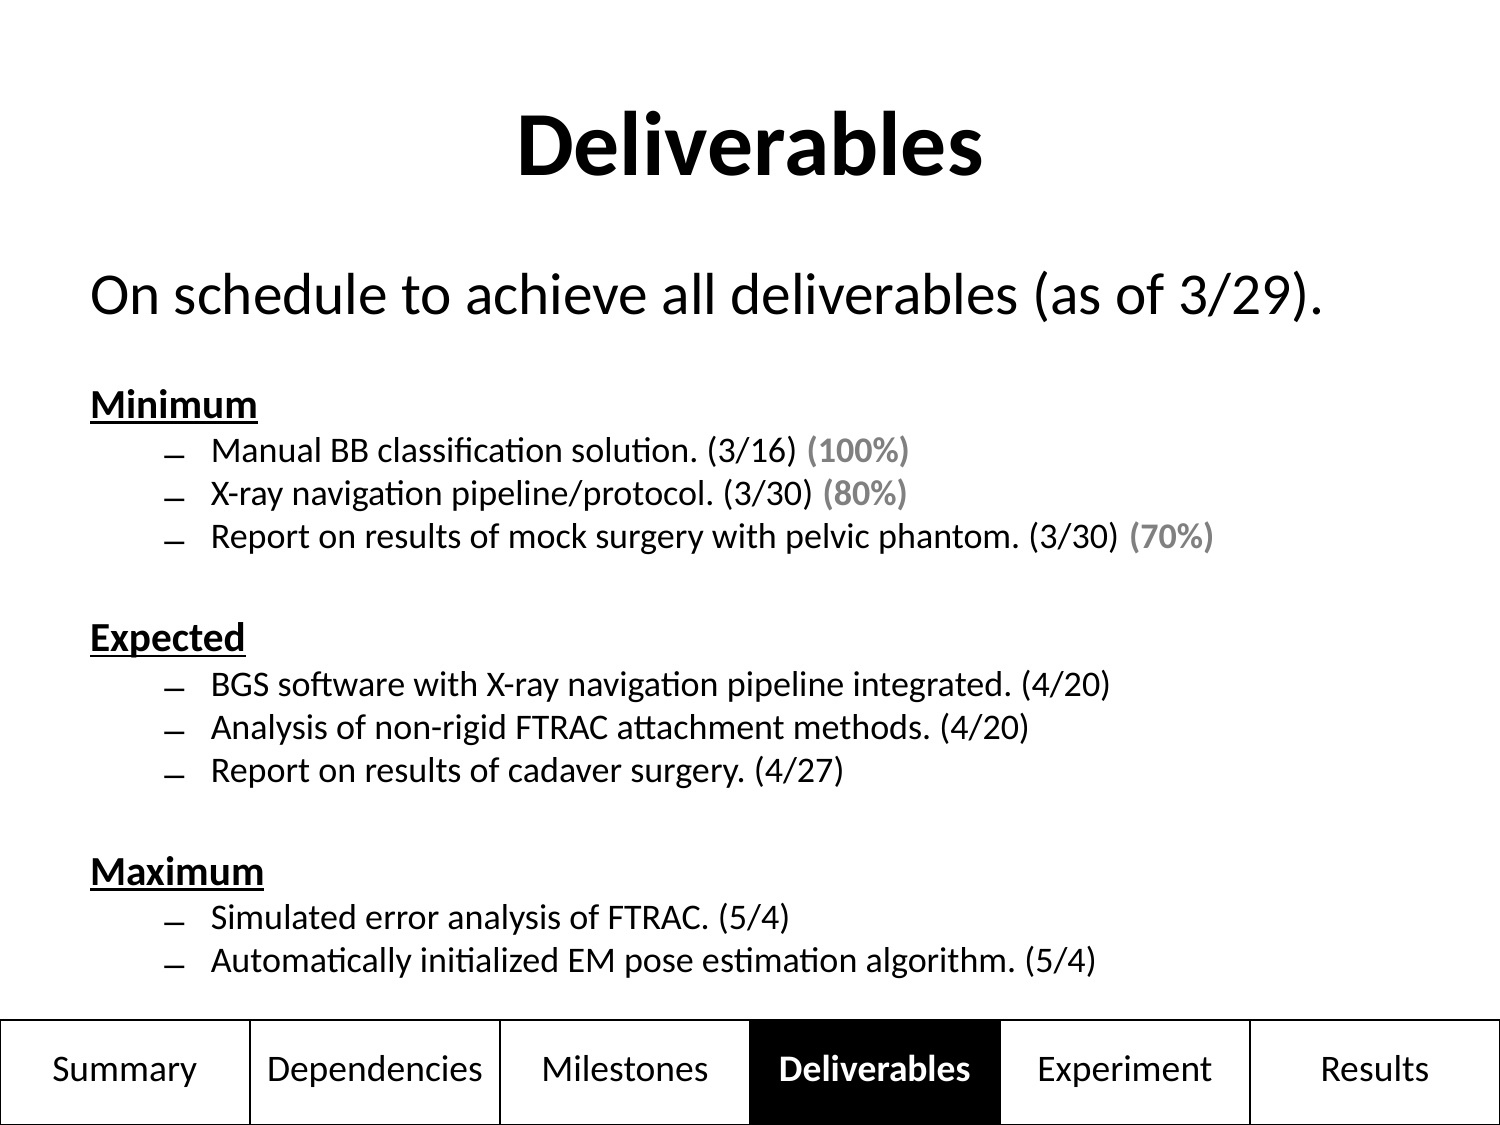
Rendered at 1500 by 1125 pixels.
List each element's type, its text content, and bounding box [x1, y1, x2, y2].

table_header Experiment [1001, 1021, 1249, 1124]
table_header Results [1251, 1021, 1499, 1124]
table_header Summary [1, 1021, 249, 1124]
list On schedule to achieve all deliverables (as of 3/29). Minimum Manual BB classification solution. (3/16) (100%) X-ray navigation pipeline/protocol. (3/30) (80%) Report on results of mock surgery with pelvic phantom. (3/30) (70%) Expected BGS software with X-ray navigation pipeline integrated. (4/20) Analysis of non-rigid FTRAC attachment methods. (4/20) Report on results of cadaver surgery. (4/27) Maximum Simulated error analysis of FTRAC. (5/4) Automatically initialized EM pose estimation algorithm. (5/4) [75, 262, 1425, 1005]
table_header Dependencies [251, 1021, 499, 1124]
table_header Deliverables [751, 1021, 999, 1124]
table_header Milestones [501, 1021, 749, 1124]
title Deliverables [75, 45, 1425, 233]
